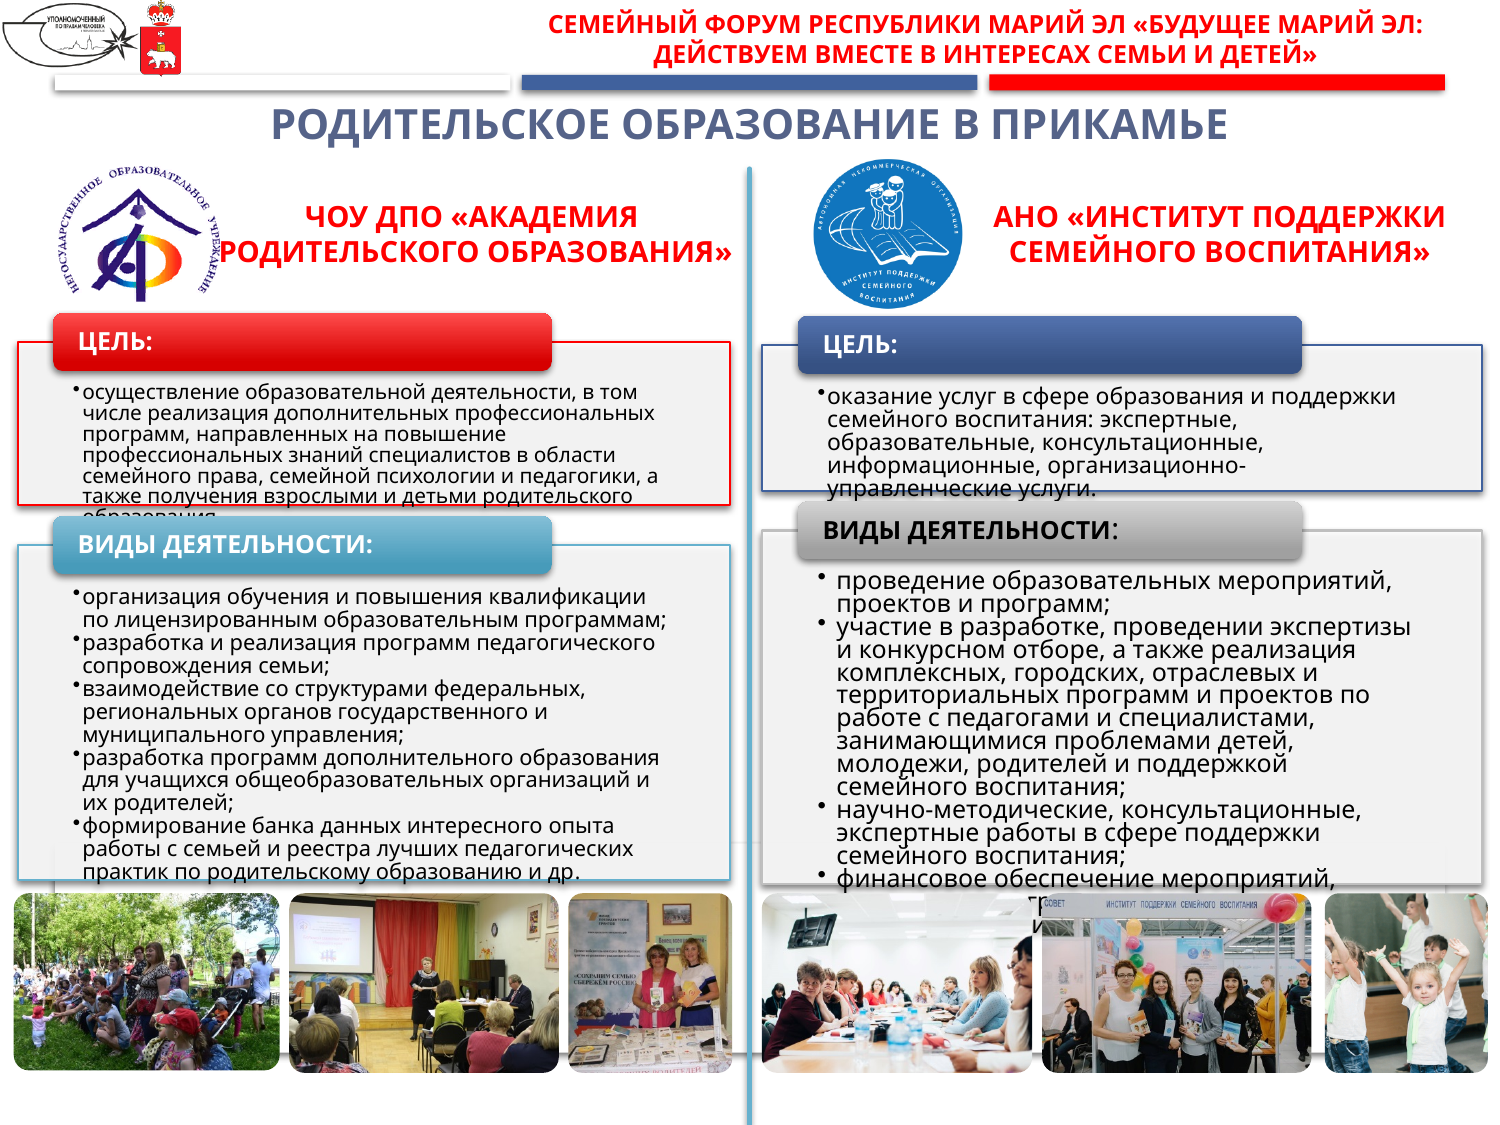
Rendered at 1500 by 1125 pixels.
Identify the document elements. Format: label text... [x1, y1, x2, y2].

picture [53, 161, 222, 306]
text_box ЧОУ ДПО «Академия родительского образования» [227, 190, 742, 276]
picture [0, 0, 181, 77]
picture [1324, 892, 1489, 1074]
picture [808, 155, 966, 306]
picture [13, 892, 281, 1071]
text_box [761, 306, 1483, 894]
picture [288, 892, 560, 1074]
picture [567, 892, 733, 1074]
picture [761, 892, 1033, 1074]
text_box АНО «ИНСТИТУТ поддержки семейного воспитания» [978, 190, 1462, 276]
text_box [17, 310, 731, 882]
text_box Семейный форум Республики Марий Эл «Будущее Марий Эл: действуем вместе в интересах семьи и детей» [525, 1, 1447, 76]
text_box РОДИТЕЛЬСКОЕ ОБРАЗОВАНИЕ В ПРИКАМЬЕ [0, 90, 1500, 155]
picture [1041, 892, 1312, 1074]
